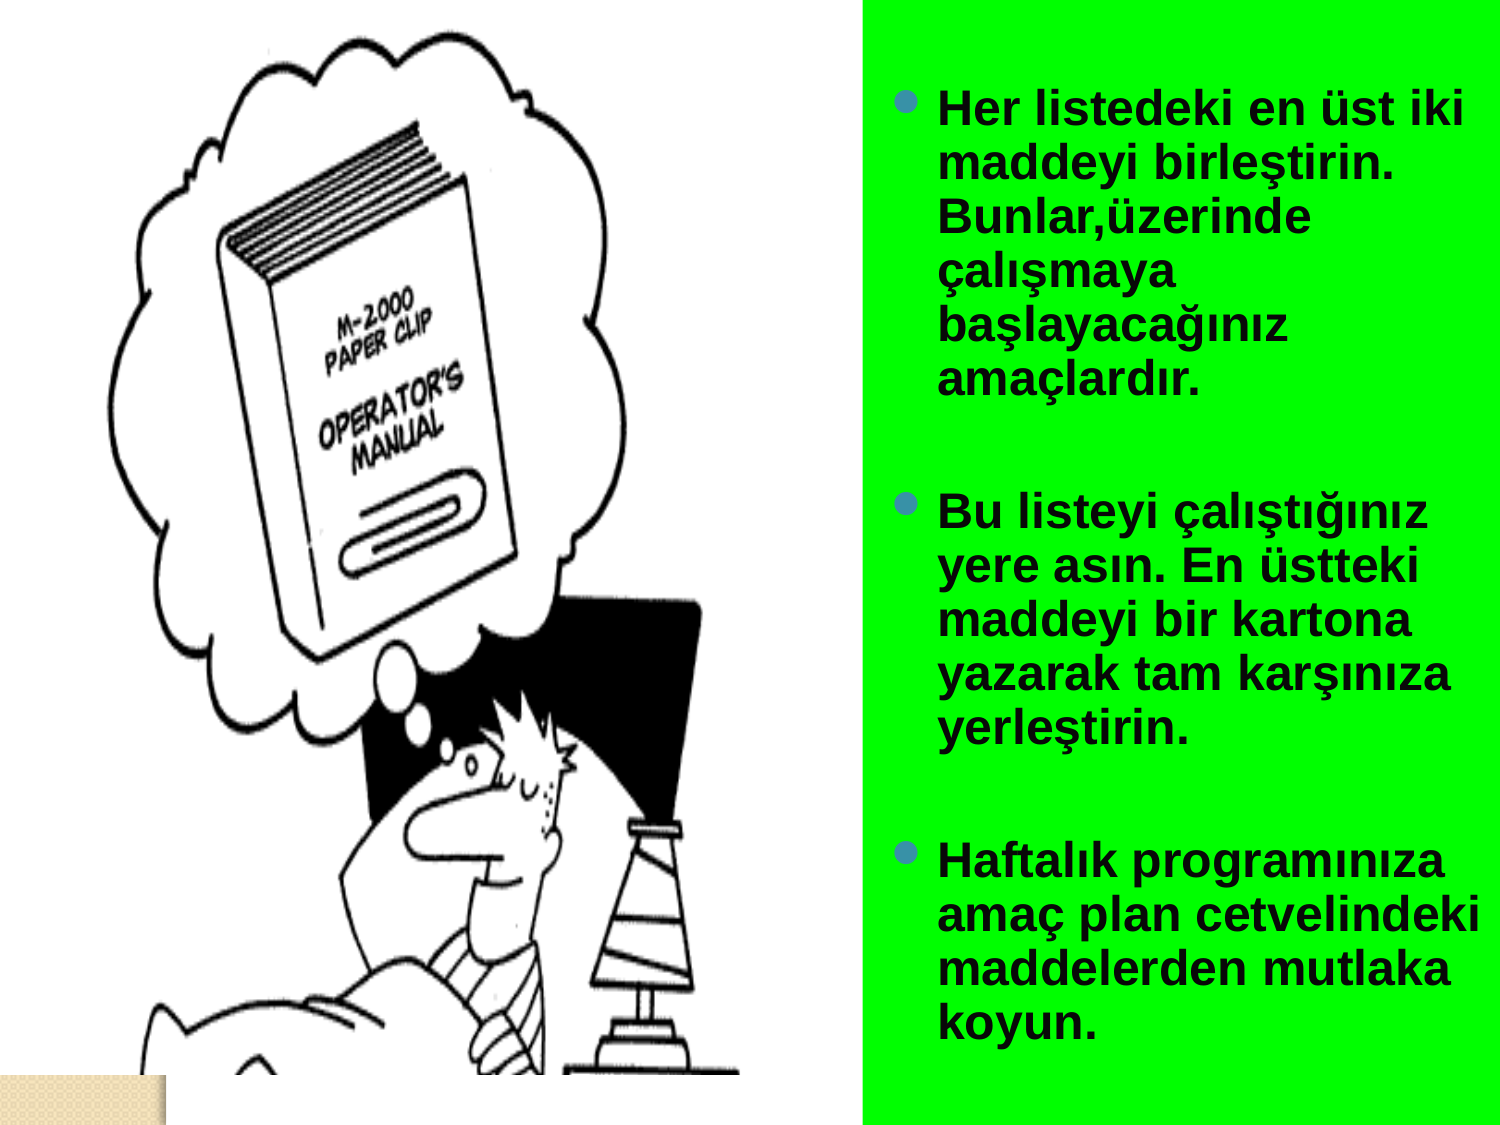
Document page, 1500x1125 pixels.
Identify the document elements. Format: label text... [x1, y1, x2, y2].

picture [0, 0, 843, 1076]
list Her listedeki en üst iki maddeyi birleştirin. Bunlar,üzerinde çalışmaya başlayacağınız amaçlardır. Bu listeyi çalıştığınız yere asın. En üstteki maddeyi bir kartona yazarak tam karşınıza yerleştirin. Haftalık programınıza amaç plan cetvelindeki maddelerden mutlaka koyun. [862, 0, 1500, 1125]
